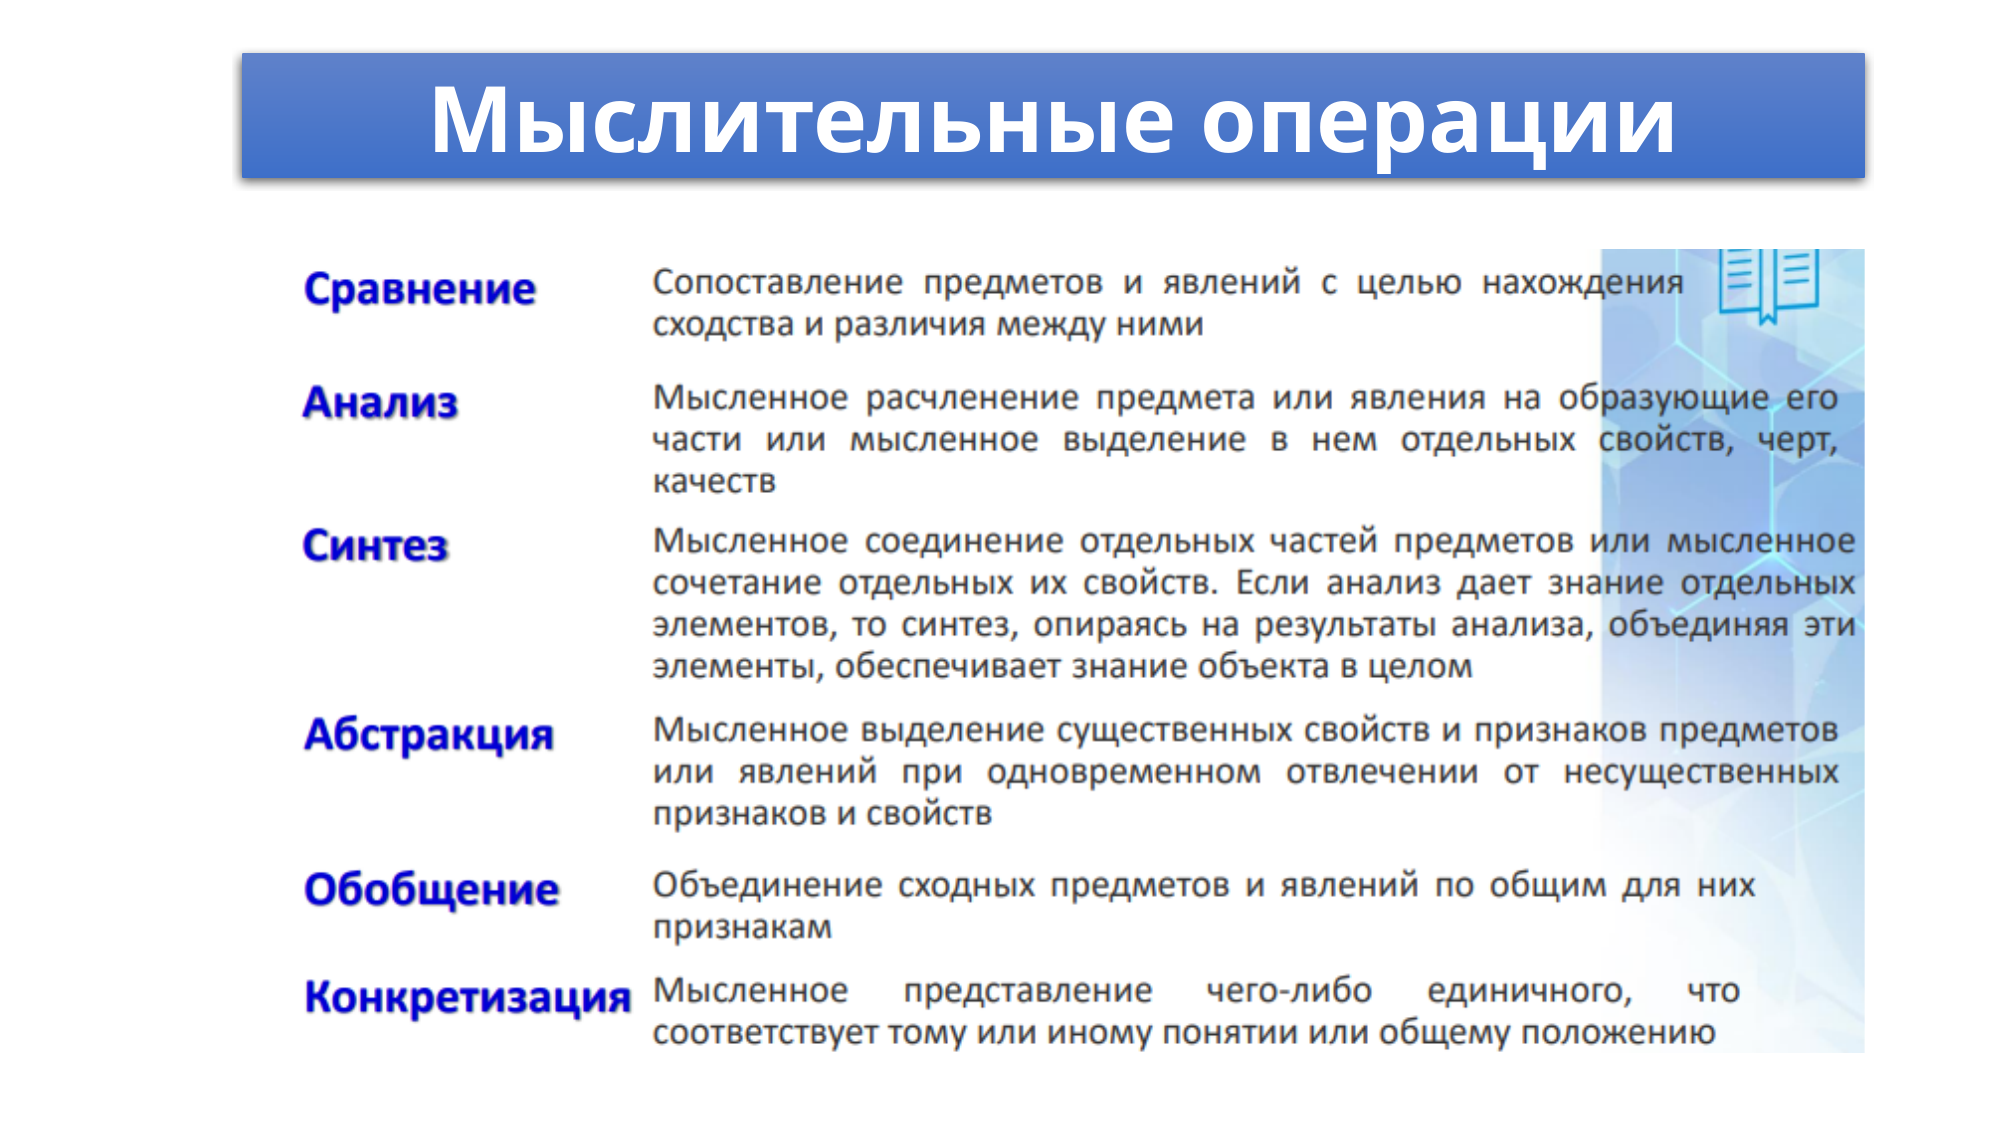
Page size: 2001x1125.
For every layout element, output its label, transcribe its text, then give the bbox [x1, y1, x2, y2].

text_box Мыслительные операции [242, 53, 1865, 178]
picture [259, 249, 1865, 1053]
